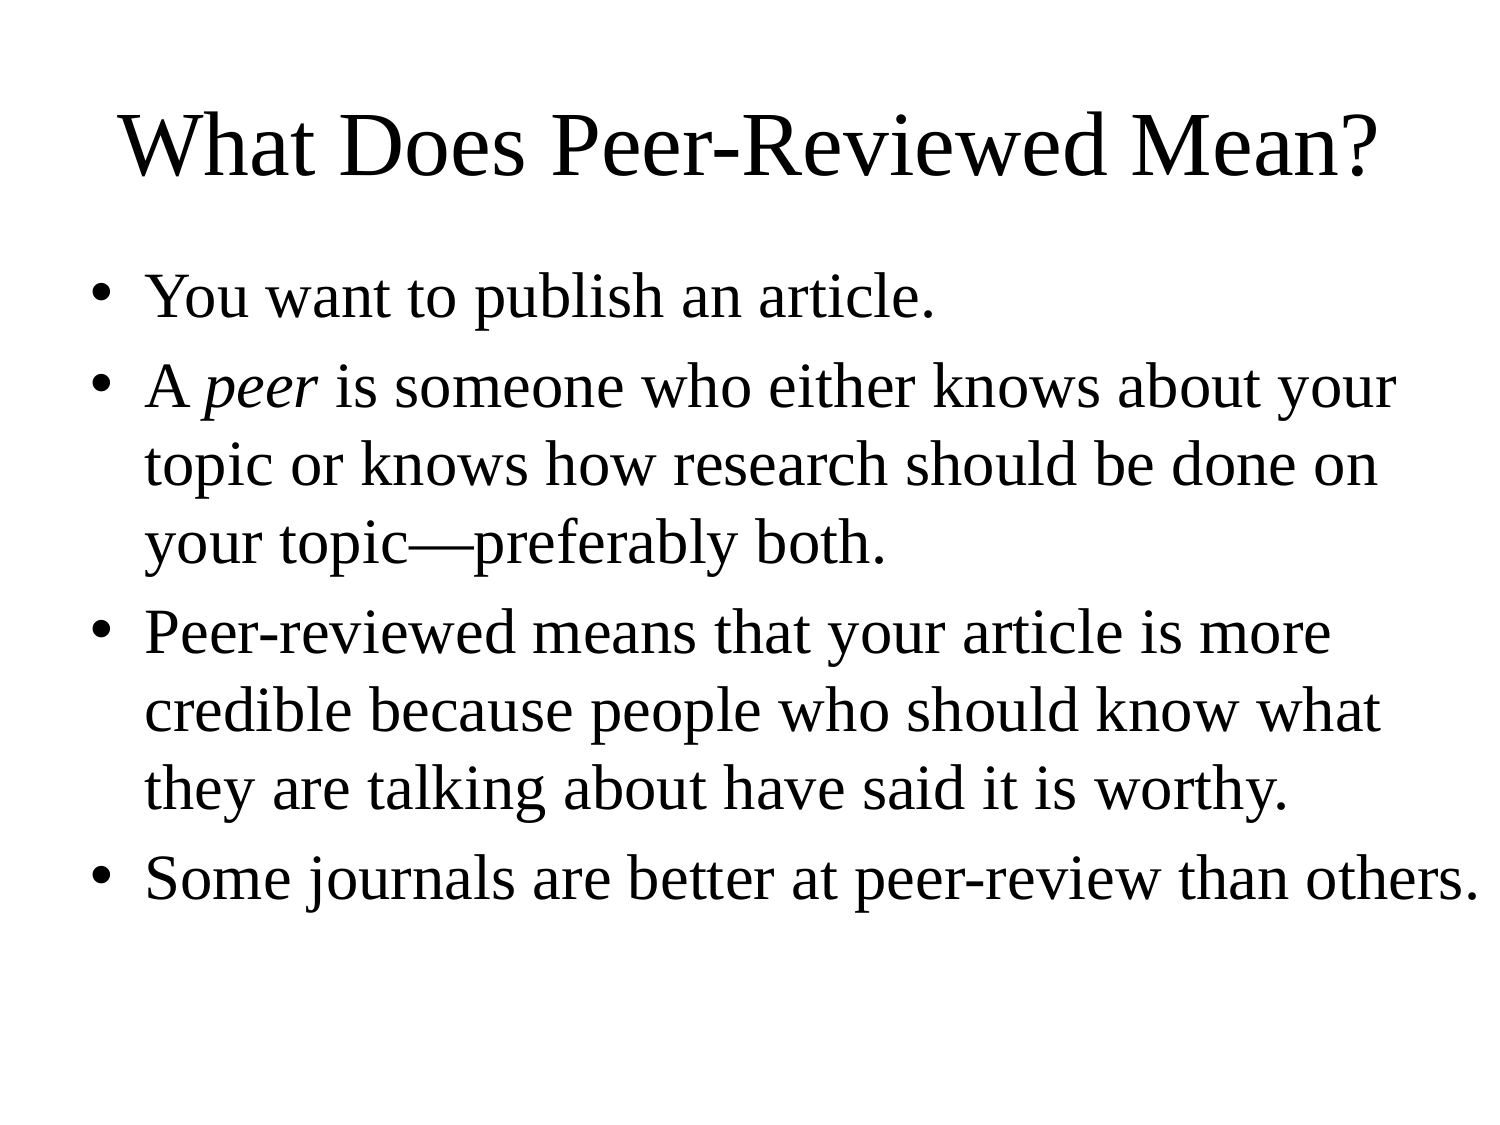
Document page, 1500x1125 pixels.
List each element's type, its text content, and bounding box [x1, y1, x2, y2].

list You want to publish an article. A peer is someone who either knows about your topic or knows how research should be done on your topic—preferably both. Peer-reviewed means that your article is more credible because people who should know what they are talking about have said it is worthy. Some journals are better at peer-review than others. [75, 245, 1500, 988]
title What Does Peer-Reviewed Mean? [75, 45, 1425, 233]
